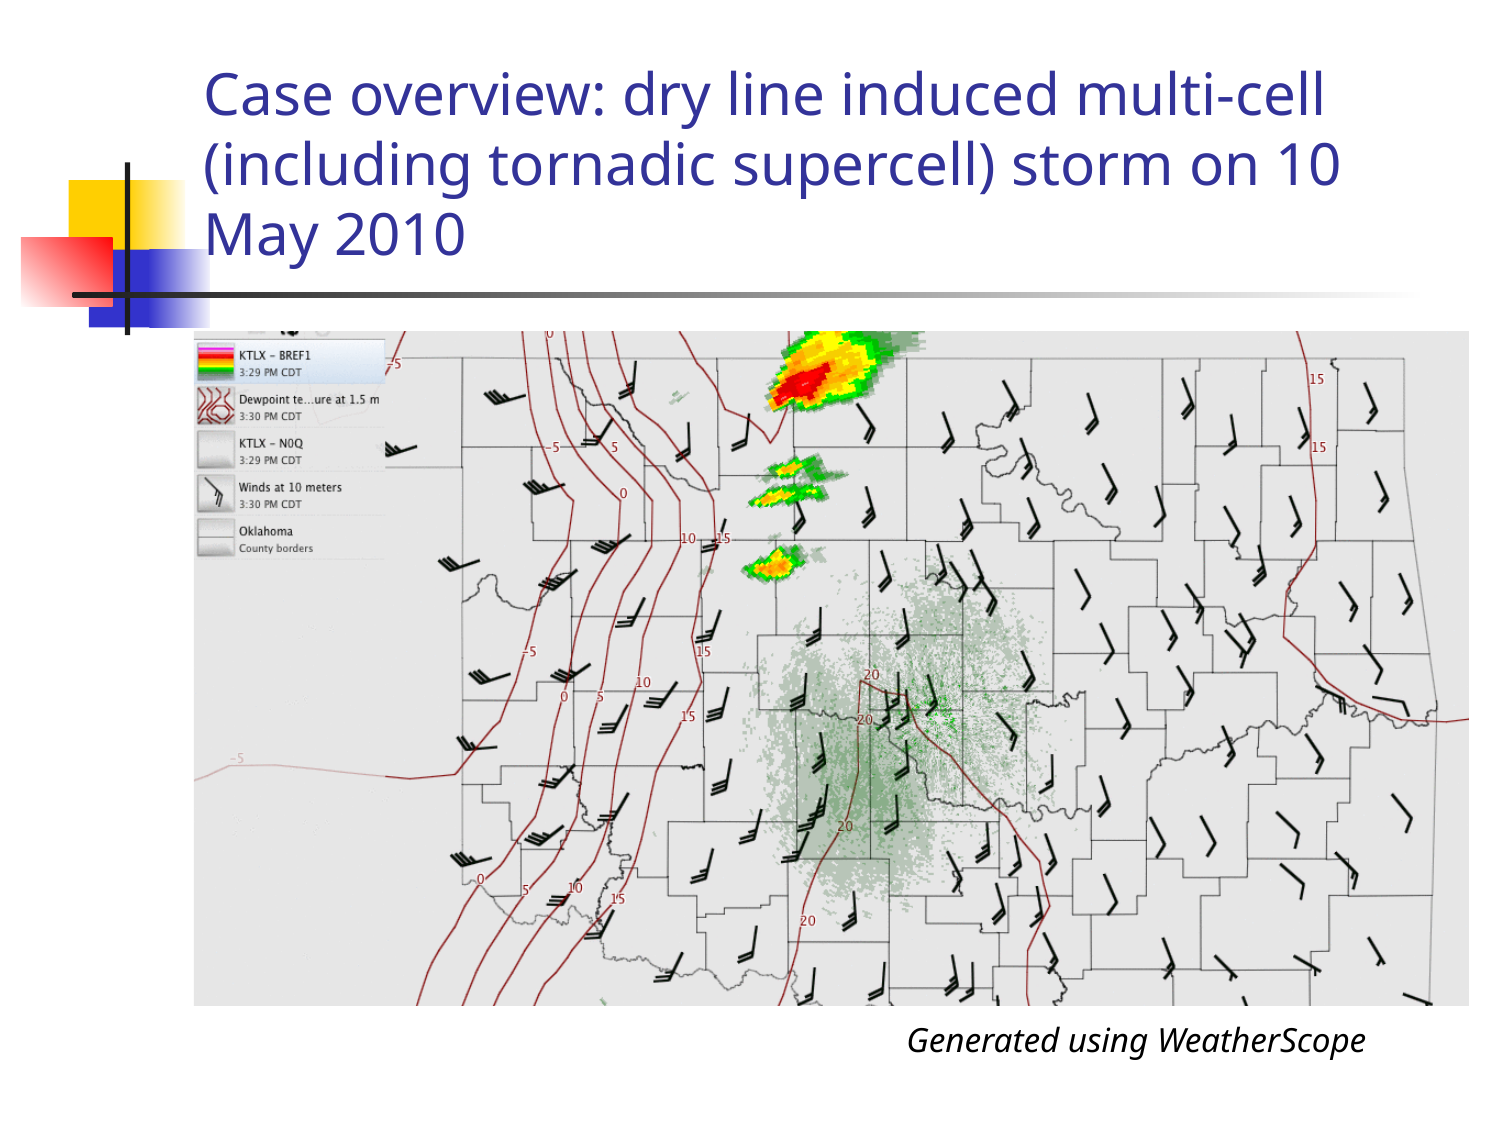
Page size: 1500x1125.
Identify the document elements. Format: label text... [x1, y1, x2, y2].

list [193, 330, 1470, 1007]
text_box Generated using WeatherScope [891, 1015, 1382, 1067]
title Case overview: dry line induced multi-cell (including tornadic supercell) storm on 10 May 2010 [188, 35, 1468, 275]
